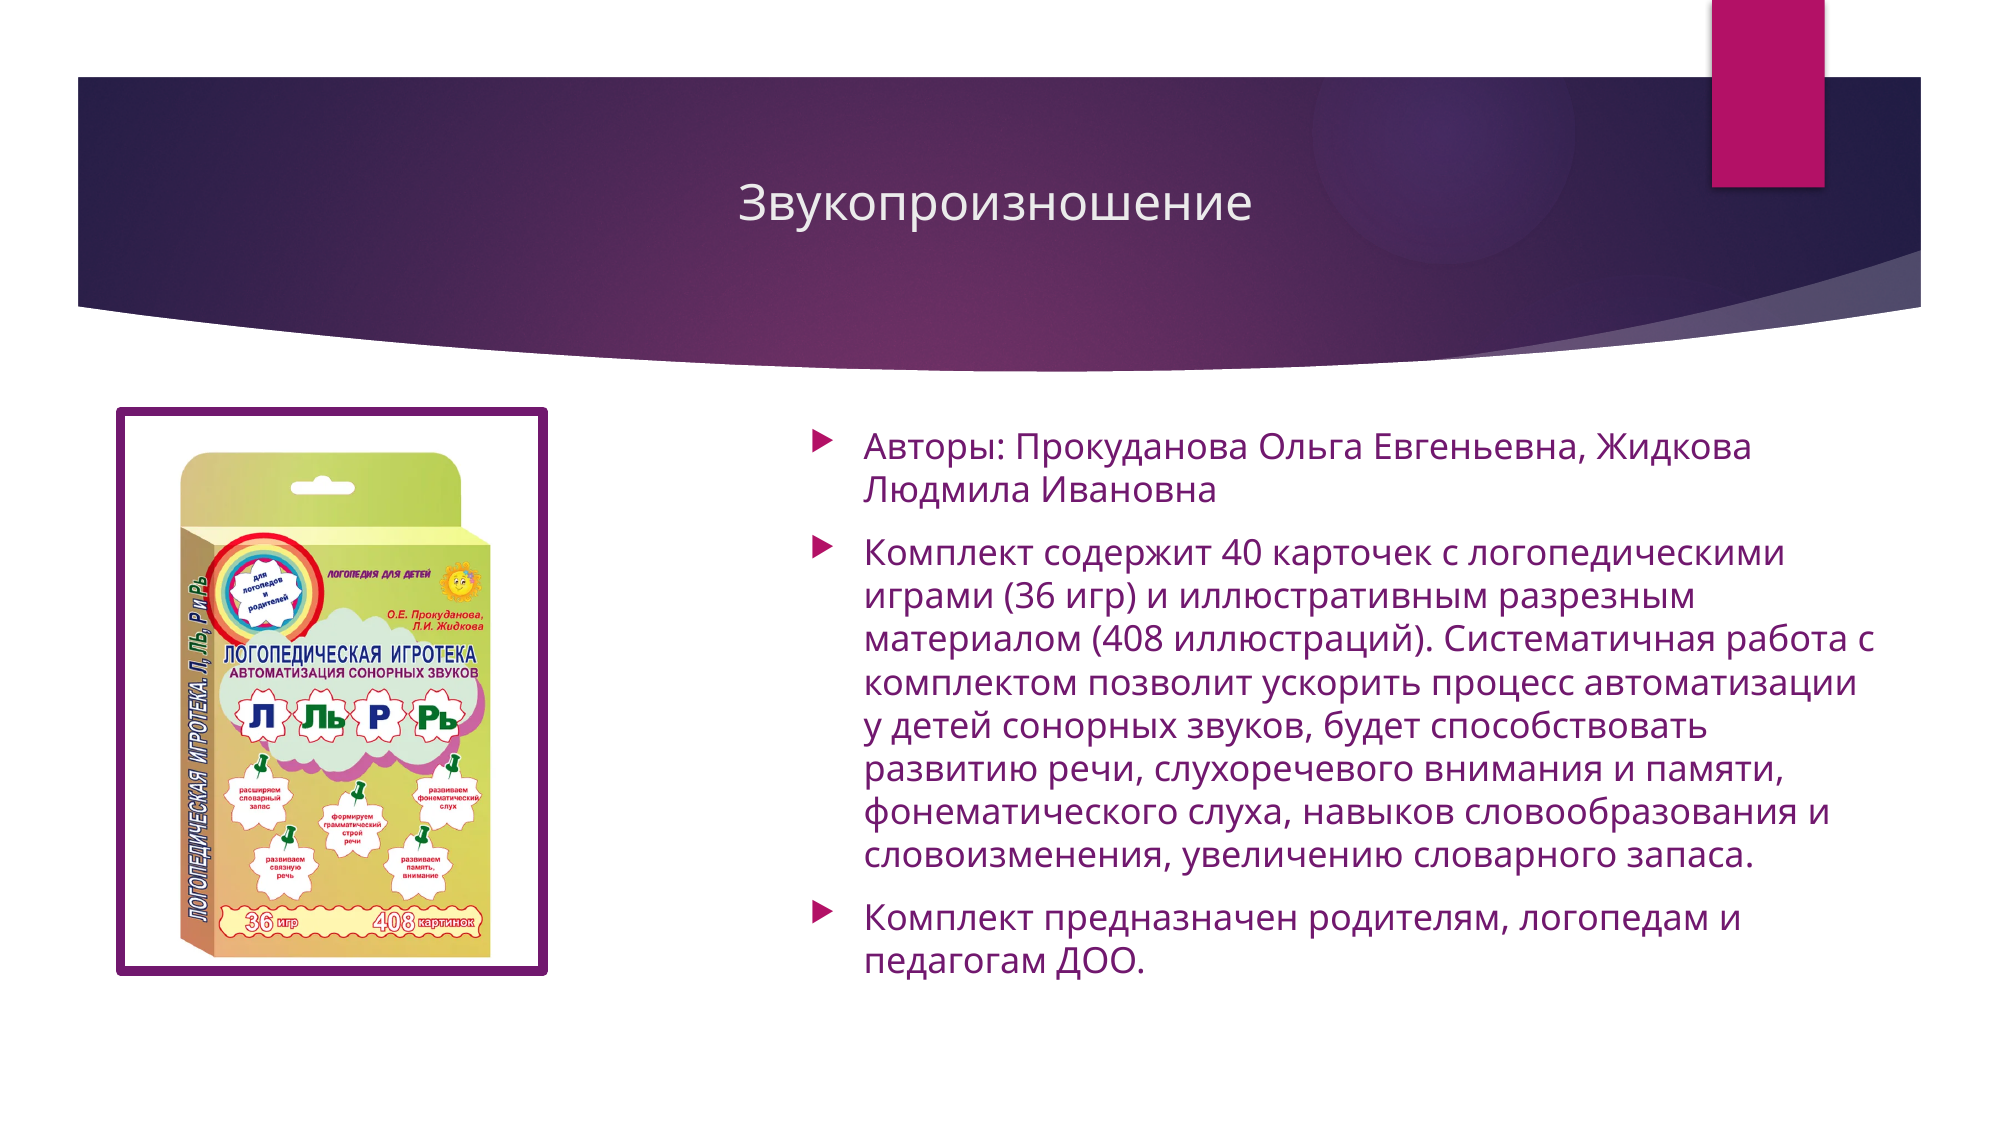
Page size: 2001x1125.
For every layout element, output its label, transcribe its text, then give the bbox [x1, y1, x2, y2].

title Звукопроизношение [64, 89, 1941, 311]
list Авторы: Прокуданова Ольга Евгеньевна, Жидкова Людмила Ивановна Комплект содержит 40 карточек с логопедическими играми (36 игр) и иллюстративным разрезным материалом (408 иллюстраций). Систематичная работа с комплектом позволит ускорить процесс автоматизации у детей сонорных звуков, будет способствовать развитию речи, слухоречевого внимания и памяти, фонематического слуха, навыков словообразования и словоизменения, увеличению словарного запаса. Комплект предназначен родителям, логопедам и педагогам ДОО. [794, 415, 1892, 1024]
picture [125, 415, 539, 967]
